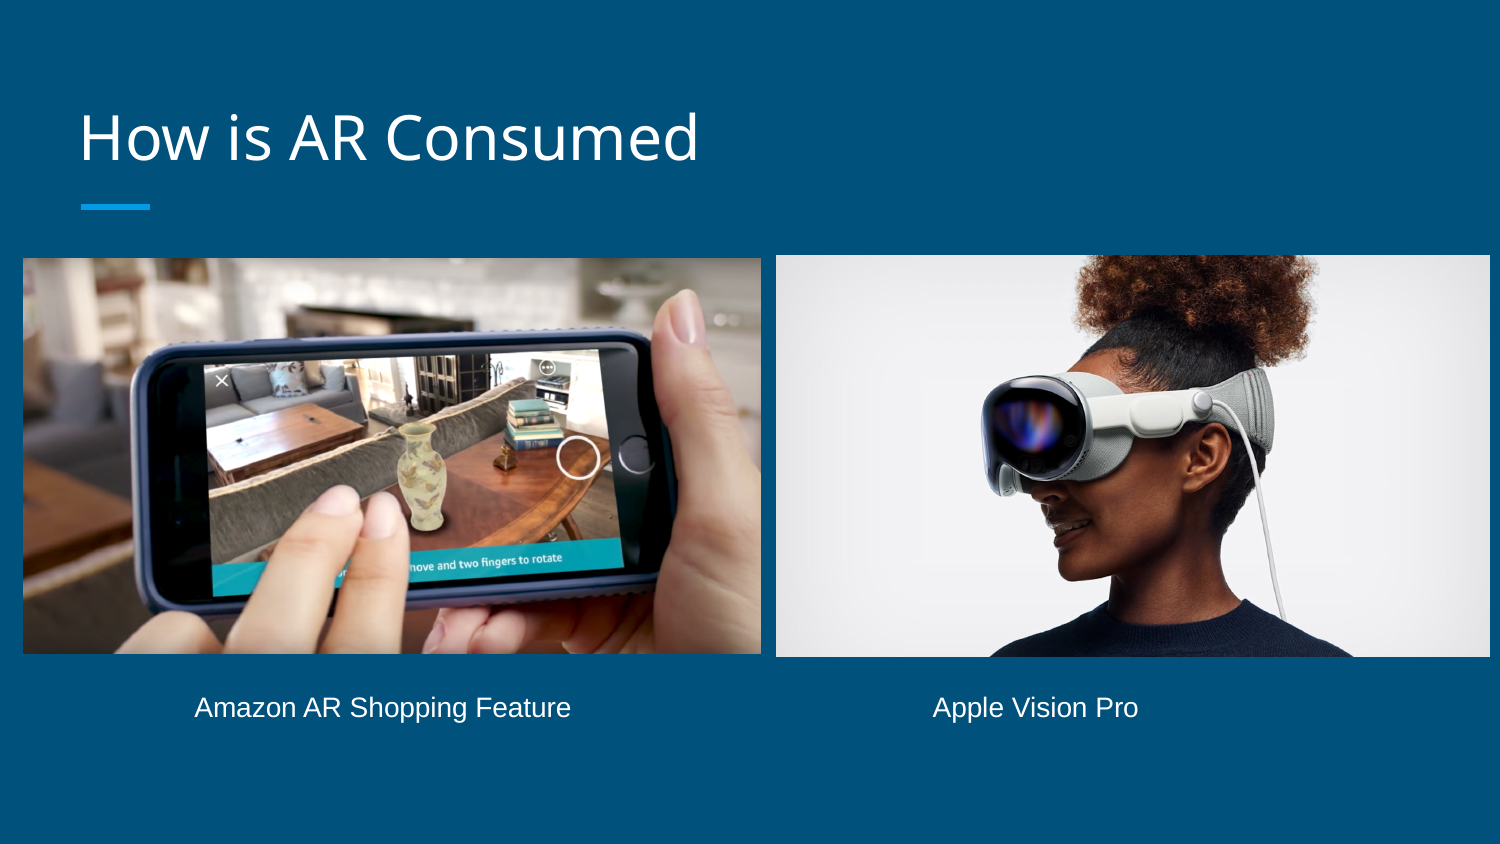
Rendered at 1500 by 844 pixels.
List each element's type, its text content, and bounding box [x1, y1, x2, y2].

picture [777, 256, 1489, 656]
list Amazon AR Shopping Feature [179, 668, 876, 844]
title How is AR Consumed [63, 75, 1437, 188]
picture [24, 259, 760, 653]
list Apple Vision Pro [917, 668, 1500, 844]
